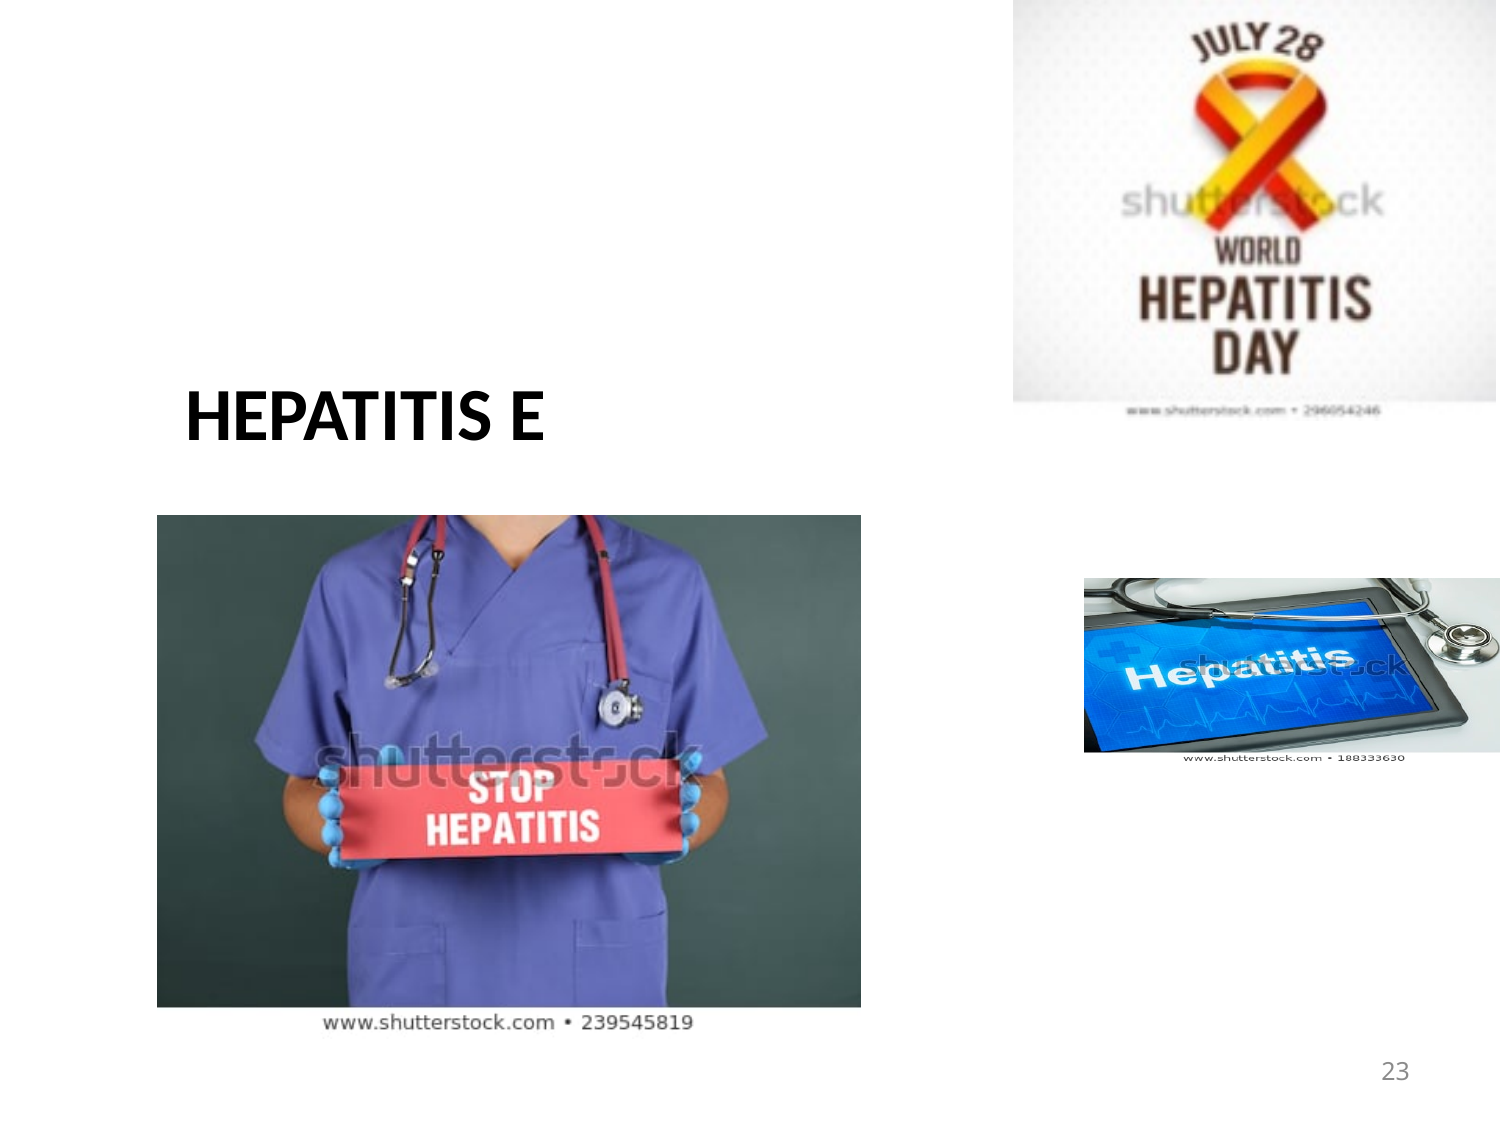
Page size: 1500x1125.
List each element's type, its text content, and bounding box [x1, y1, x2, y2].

picture [1083, 578, 1500, 765]
picture [156, 515, 861, 1039]
picture [1013, 0, 1497, 421]
text_box HEPATITIS E [170, 357, 632, 463]
slide_number 23 [1074, 1042, 1425, 1103]
